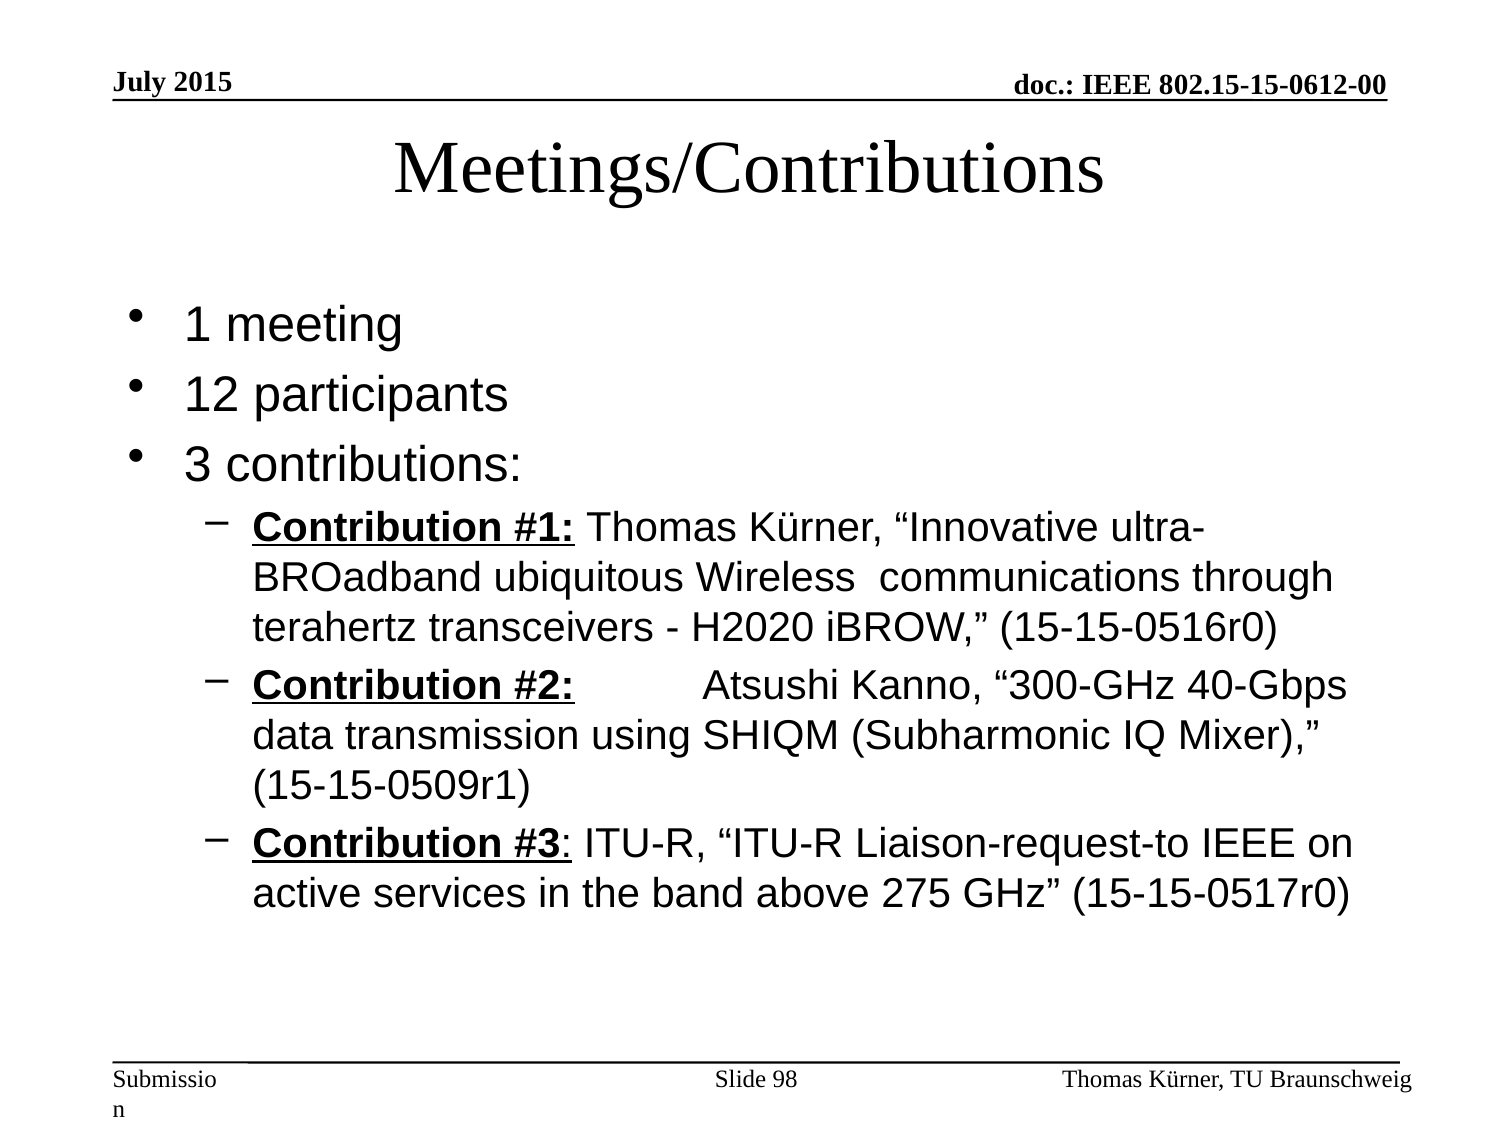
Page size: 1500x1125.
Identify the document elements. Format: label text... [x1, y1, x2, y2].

slide_number Slide 98 [712, 1062, 801, 1093]
title Meetings/Contributions [112, 112, 1388, 213]
footer Thomas Kürner, TU Braunschweig [900, 1062, 1413, 1093]
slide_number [112, 62, 375, 98]
list 1 meeting 12 participants 3 contributions: Contribution #1: Thomas Kürner, “Innovative ultra-BROadband ubiquitous Wireless communications through terahertz transceivers - H2020 iBROW,” (15-15-0516r0) Contribution #2: Atsushi Kanno, “300-GHz 40-Gbps data transmission using SHIQM (Subharmonic IQ Mixer),” (15-15-0509r1) Contribution #3: ITU-R, “ITU-R Liaison-request-to IEEE on active services in the band above 275 GHz” (15-15-0517r0) [112, 283, 1388, 959]
